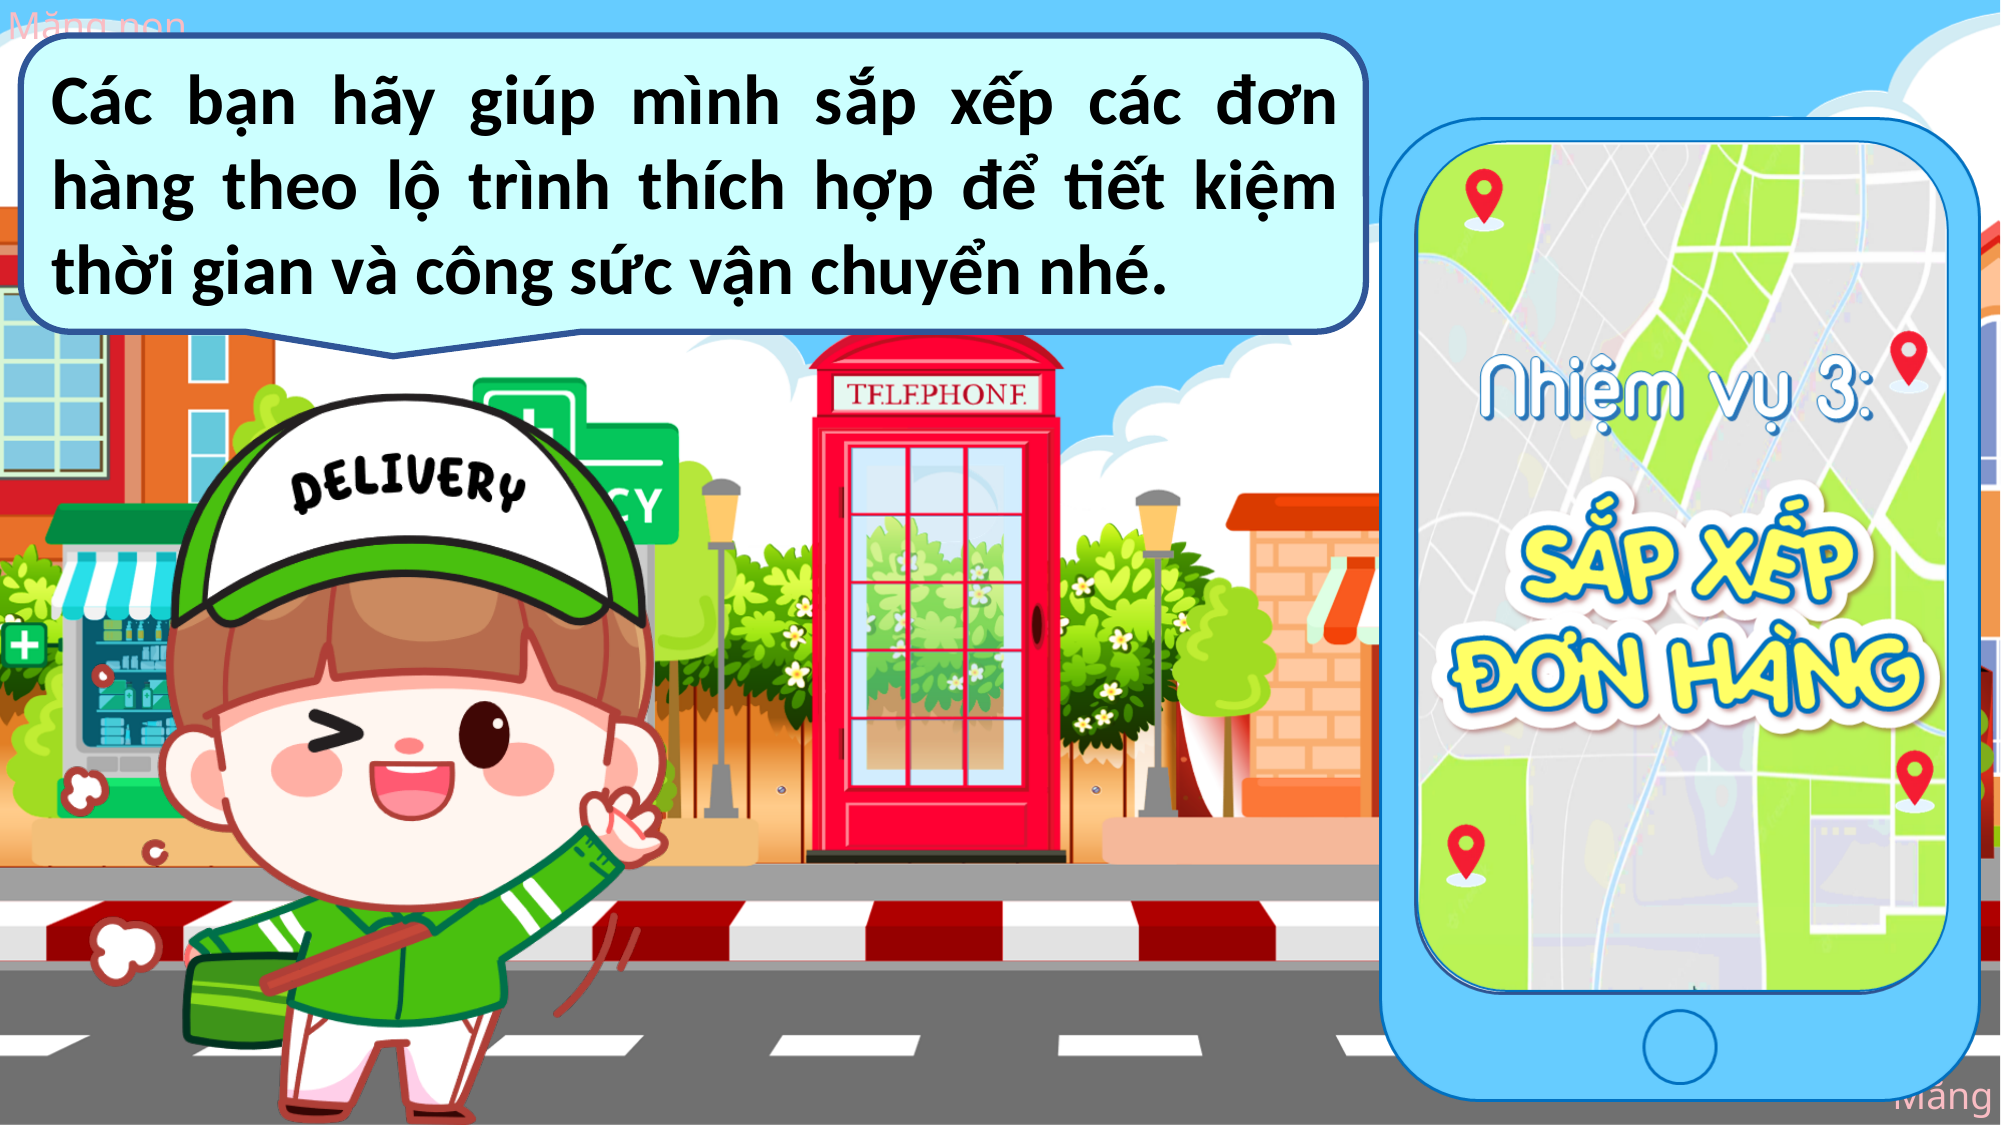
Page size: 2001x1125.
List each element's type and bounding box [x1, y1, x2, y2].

picture [0, 0, 2001, 1125]
text_box [20, 35, 1366, 332]
